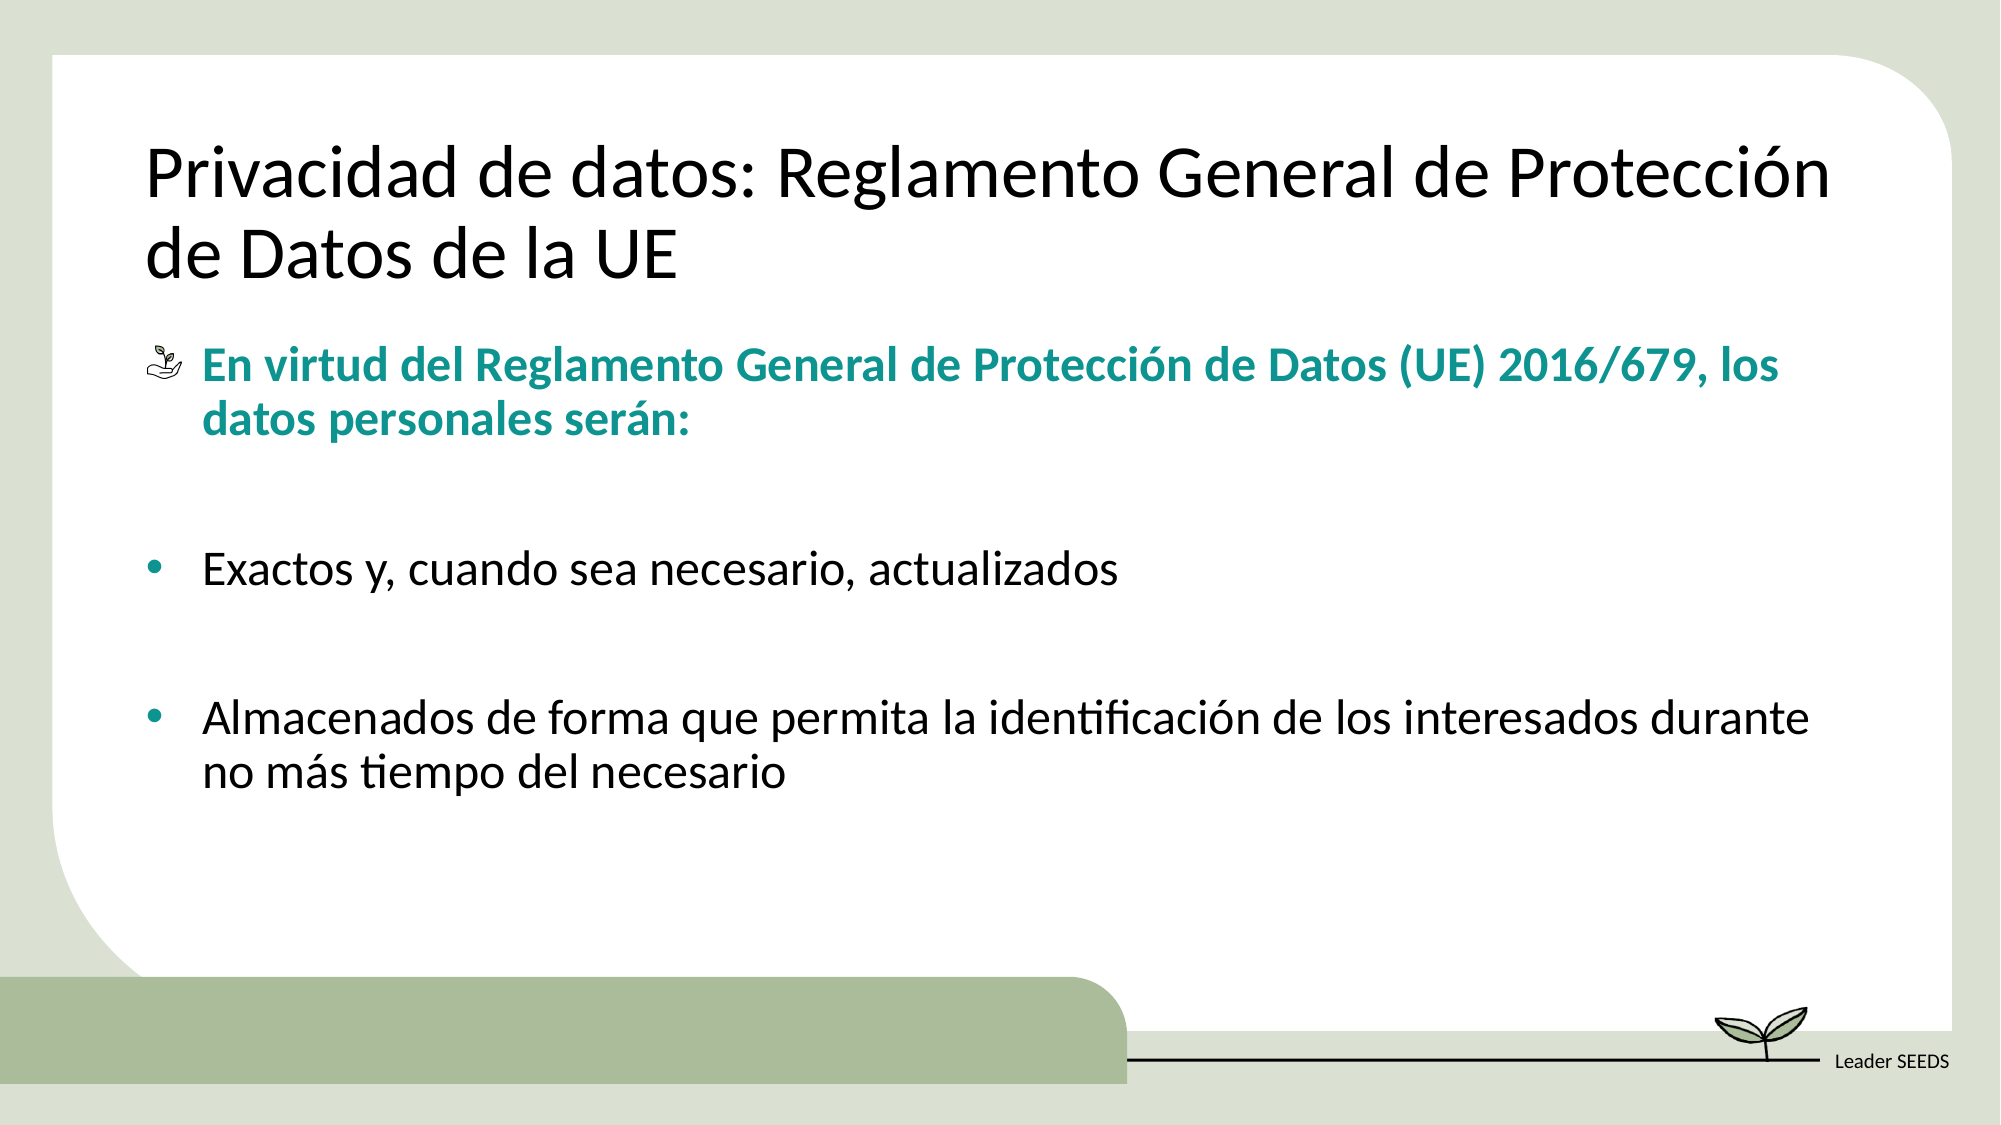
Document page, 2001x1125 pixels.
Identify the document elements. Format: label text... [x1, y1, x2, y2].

list En virtud del Reglamento General de Protección de Datos (UE) 2016/679, los datos personales serán: Exactos y, cuando sea necesario, actualizados Almacenados de forma que permita la identificación de los interesados durante no más tiempo del necesario [130, 330, 1869, 987]
picture [145, 344, 184, 380]
list Privacidad de datos: Reglamento General de Protección de Datos de la UE [130, 124, 1869, 257]
